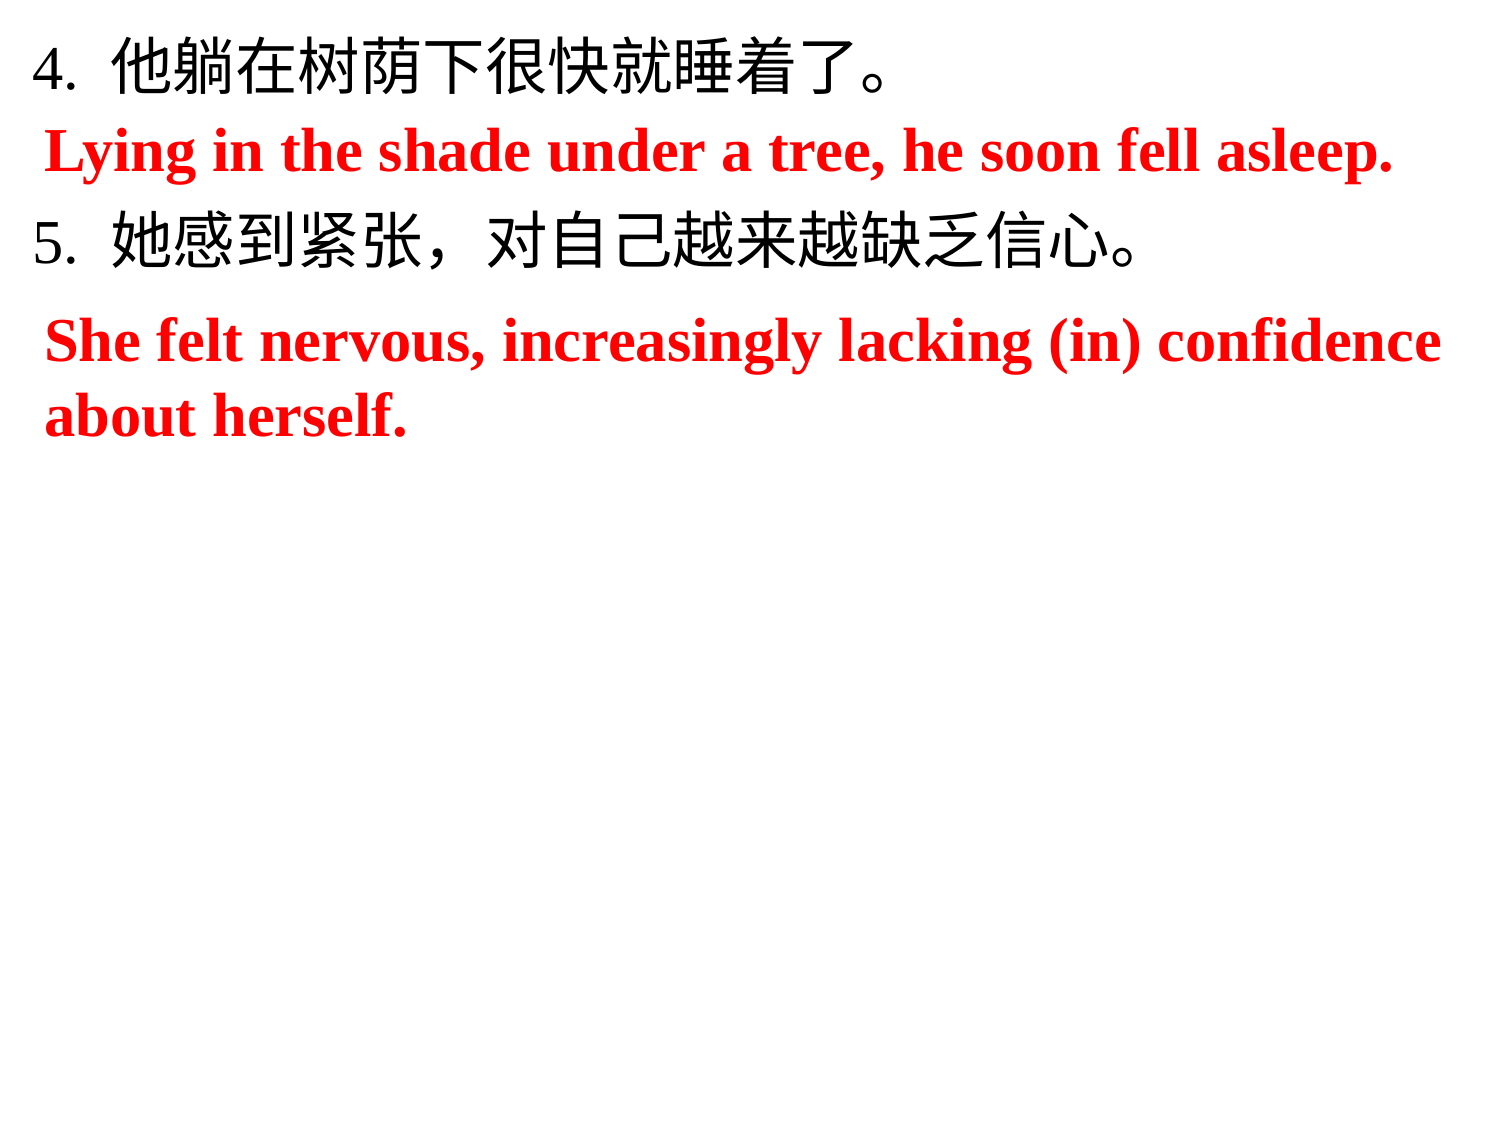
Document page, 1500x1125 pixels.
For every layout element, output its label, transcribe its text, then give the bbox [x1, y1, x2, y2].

text_box She felt nervous, increasingly lacking (in) confidence about herself. [29, 291, 1500, 457]
list 4. 他躺在树荫下很快就睡着了。 5. 她感到紧张，对自己越来越缺乏信心。 [17, 19, 1459, 1094]
text_box Lying in the shade under a tree, he soon fell asleep. [29, 101, 1412, 192]
